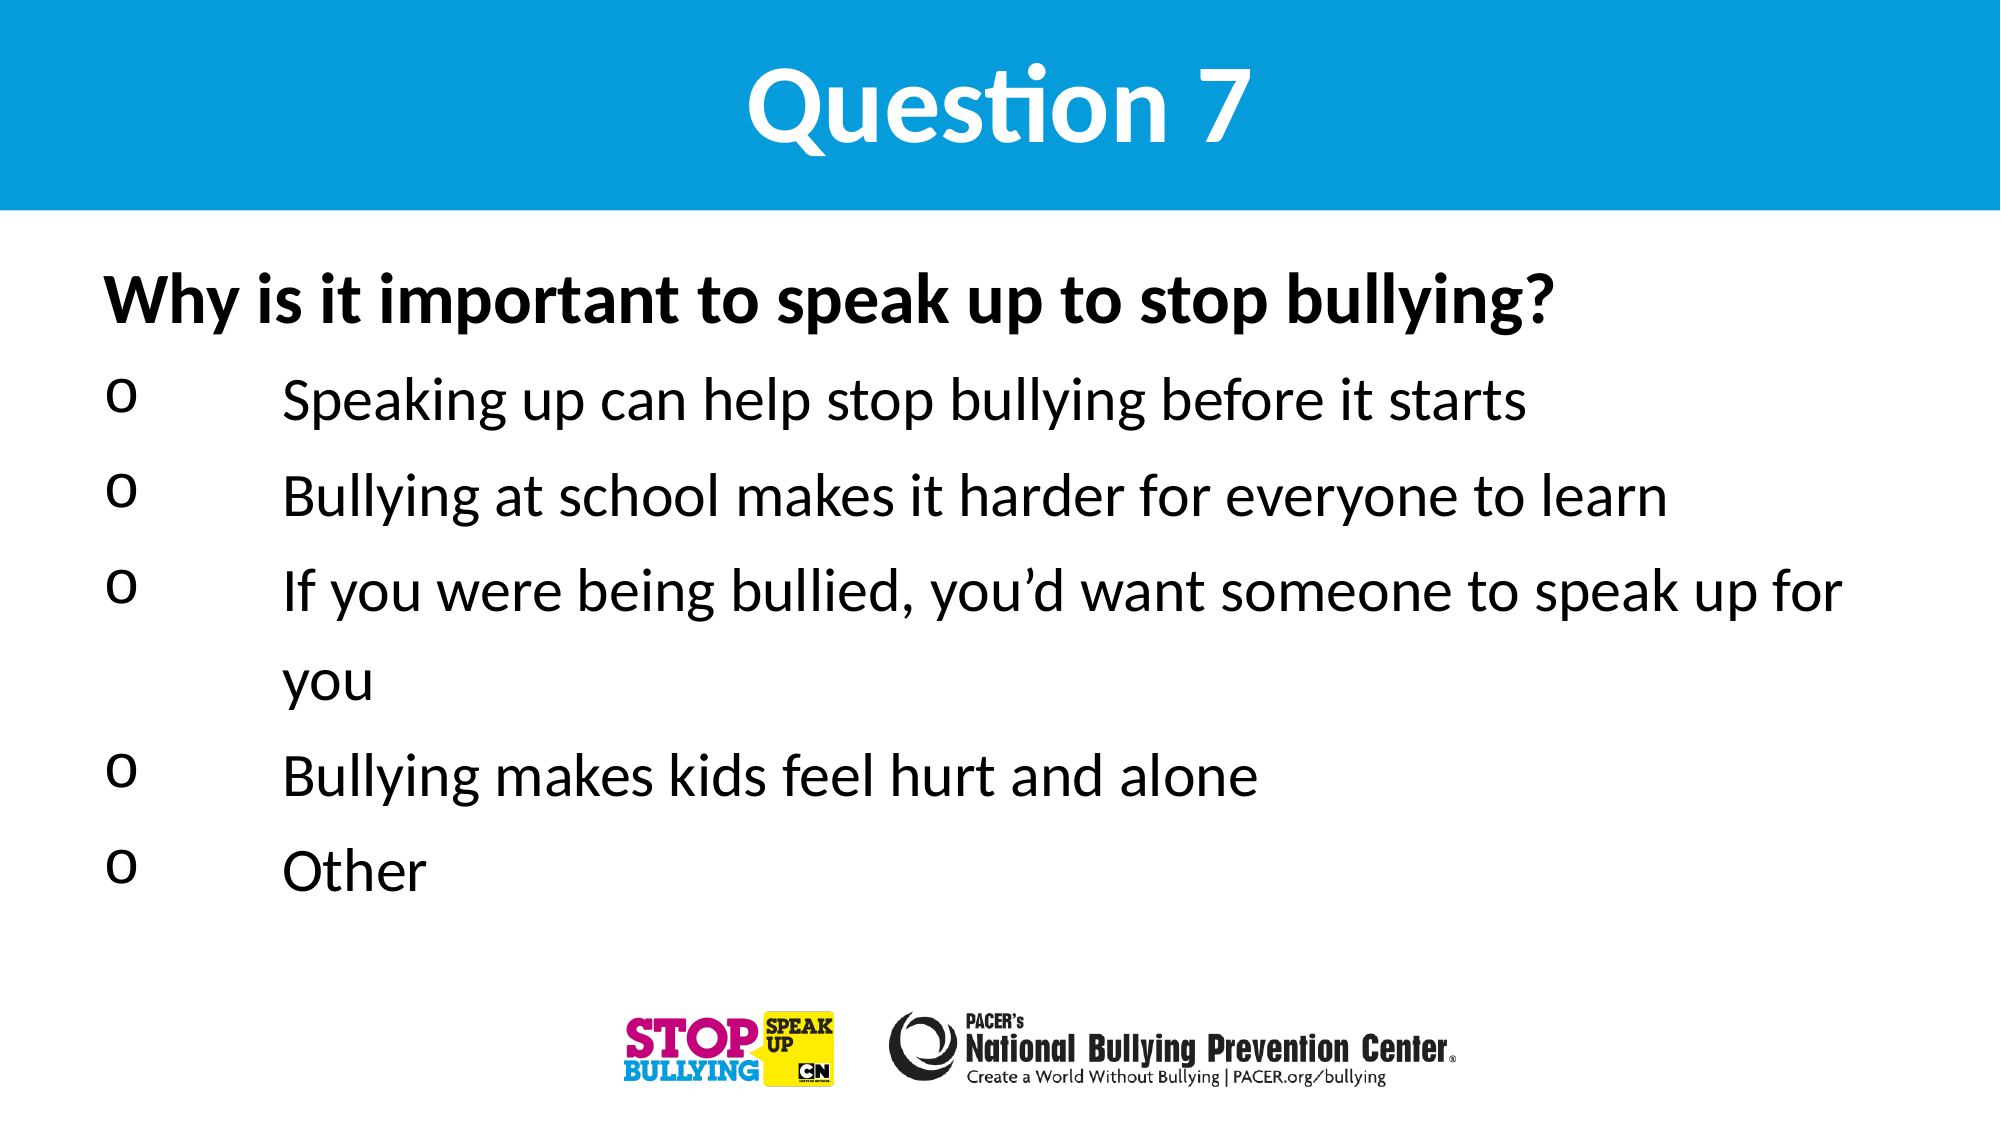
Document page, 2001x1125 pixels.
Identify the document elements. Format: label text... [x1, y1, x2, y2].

picture [715, 1065, 719, 1076]
text_box Question 7 [176, 15, 1824, 175]
picture [624, 1011, 834, 1087]
text_box Why is it important to speak up to stop bullying? Speaking up can help stop bullying before it starts Bullying at school makes it harder for everyone to learn If you were being bullied, you’d want someone to speak up for you Bullying makes kids feel hurt and alone Other [88, 225, 1912, 940]
text_box [0, 0, 2000, 211]
picture [888, 1011, 1456, 1087]
